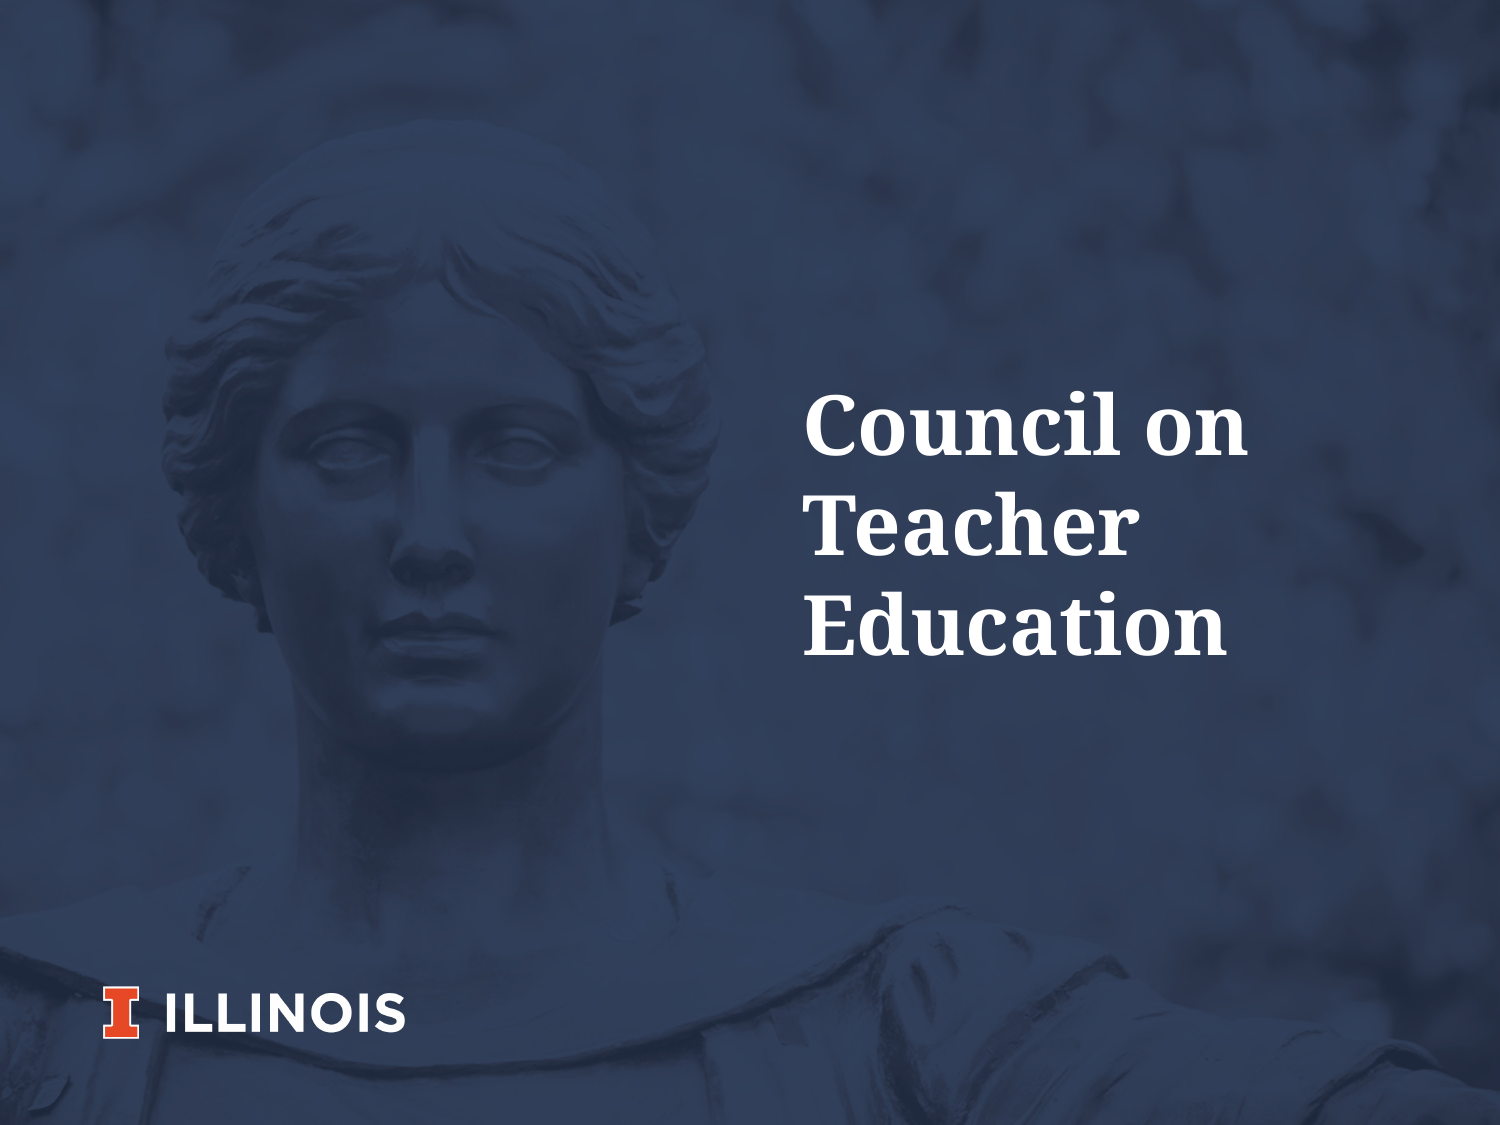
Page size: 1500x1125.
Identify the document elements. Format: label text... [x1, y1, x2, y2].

picture [0, 0, 1500, 1125]
text_box Council on Teacher Education [787, 364, 1443, 789]
